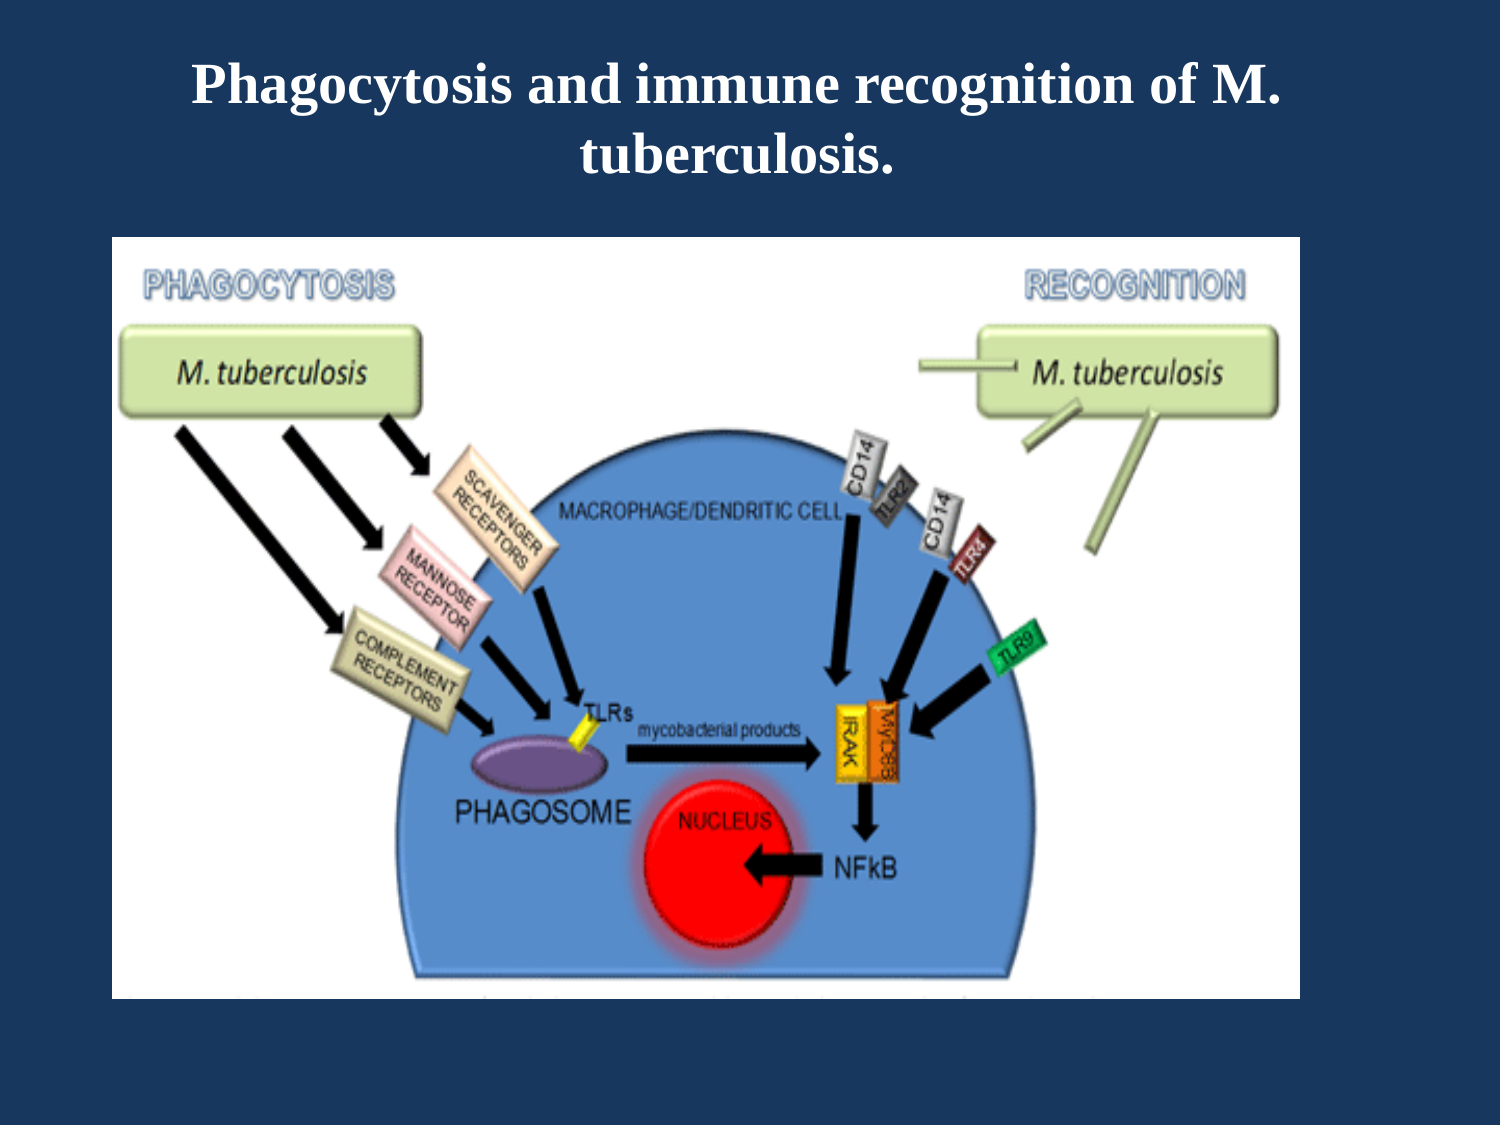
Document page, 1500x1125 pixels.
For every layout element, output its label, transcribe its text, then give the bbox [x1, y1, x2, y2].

picture [112, 237, 1301, 999]
text_box Phagocytosis and immune recognition of M. tuberculosis. [75, 37, 1400, 193]
